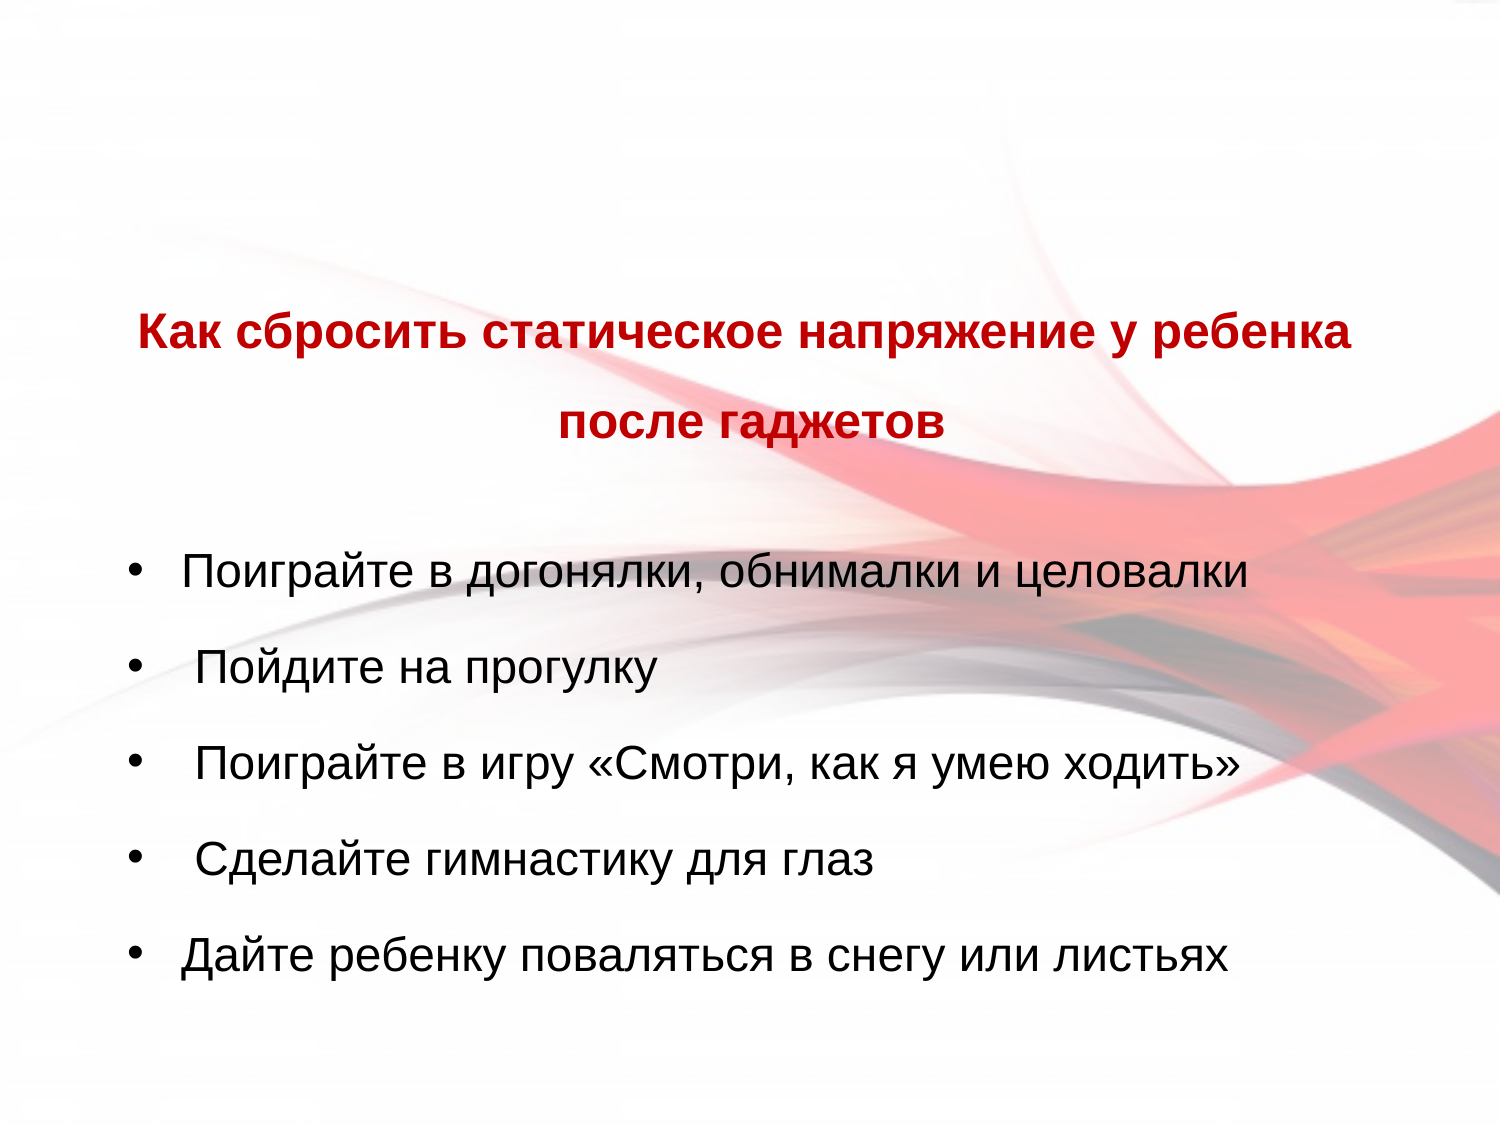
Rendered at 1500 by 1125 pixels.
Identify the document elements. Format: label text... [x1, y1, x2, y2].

title Как сбросить статическое напряжение у ребенка после гаджетов [76, 231, 1427, 455]
list Поиграйте в догонялки, обнималки и целовалки Пойдите на прогулку Поиграйте в игру «Смотри, как я умею ходить» Сделайте гимнастику для глаз Дайте ребенку поваляться в снегу или листьях [112, 503, 1463, 993]
